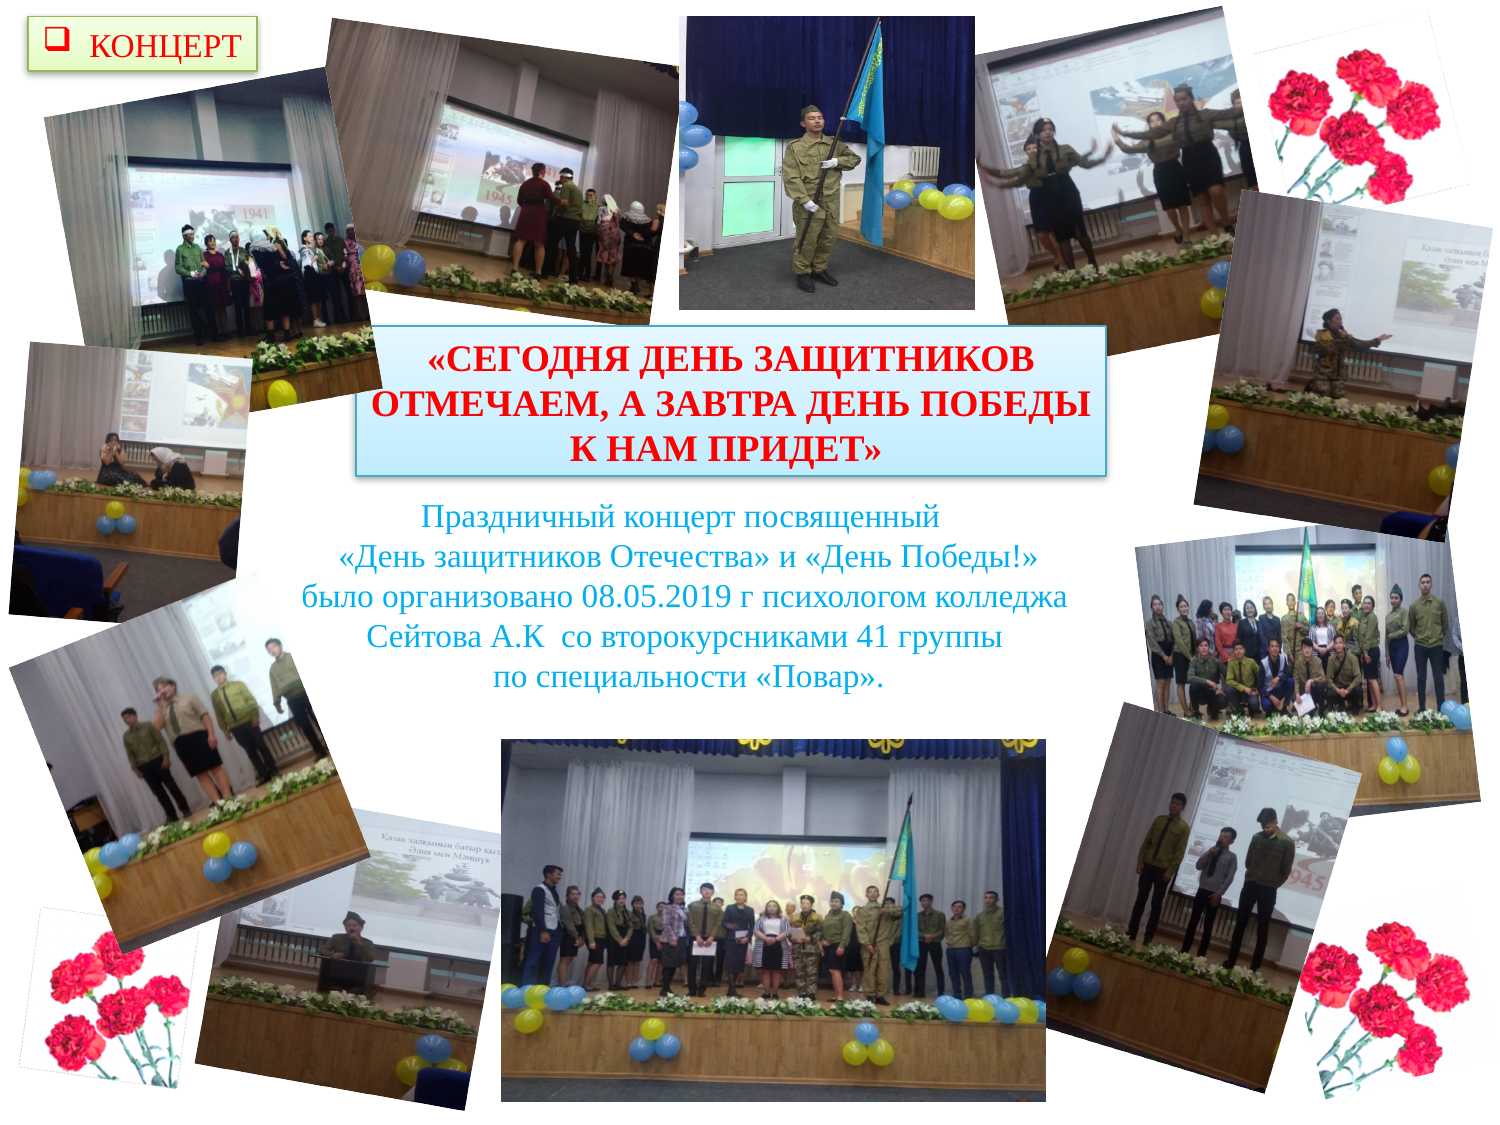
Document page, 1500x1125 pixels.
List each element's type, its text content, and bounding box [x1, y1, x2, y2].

picture [0, 6, 1500, 1124]
text_box Праздничный концерт посвященный «День защитников Отечества» и «День Победы!» было организовано 08.05.2019 г психологом колледжа Сейтова А.К со второкурсниками 41 группы по специальности «Повар». [286, 487, 1092, 702]
text_box «СЕГОДНЯ ДЕНЬ ЗАЩИТНИКОВ ОТМЕЧАЕМ, А ЗАВТРА ДЕНЬ ПОБЕДЫ К НАМ ПРИДЕТ» [355, 325, 1107, 477]
text_box КОНЦЕРТ [27, 16, 258, 72]
